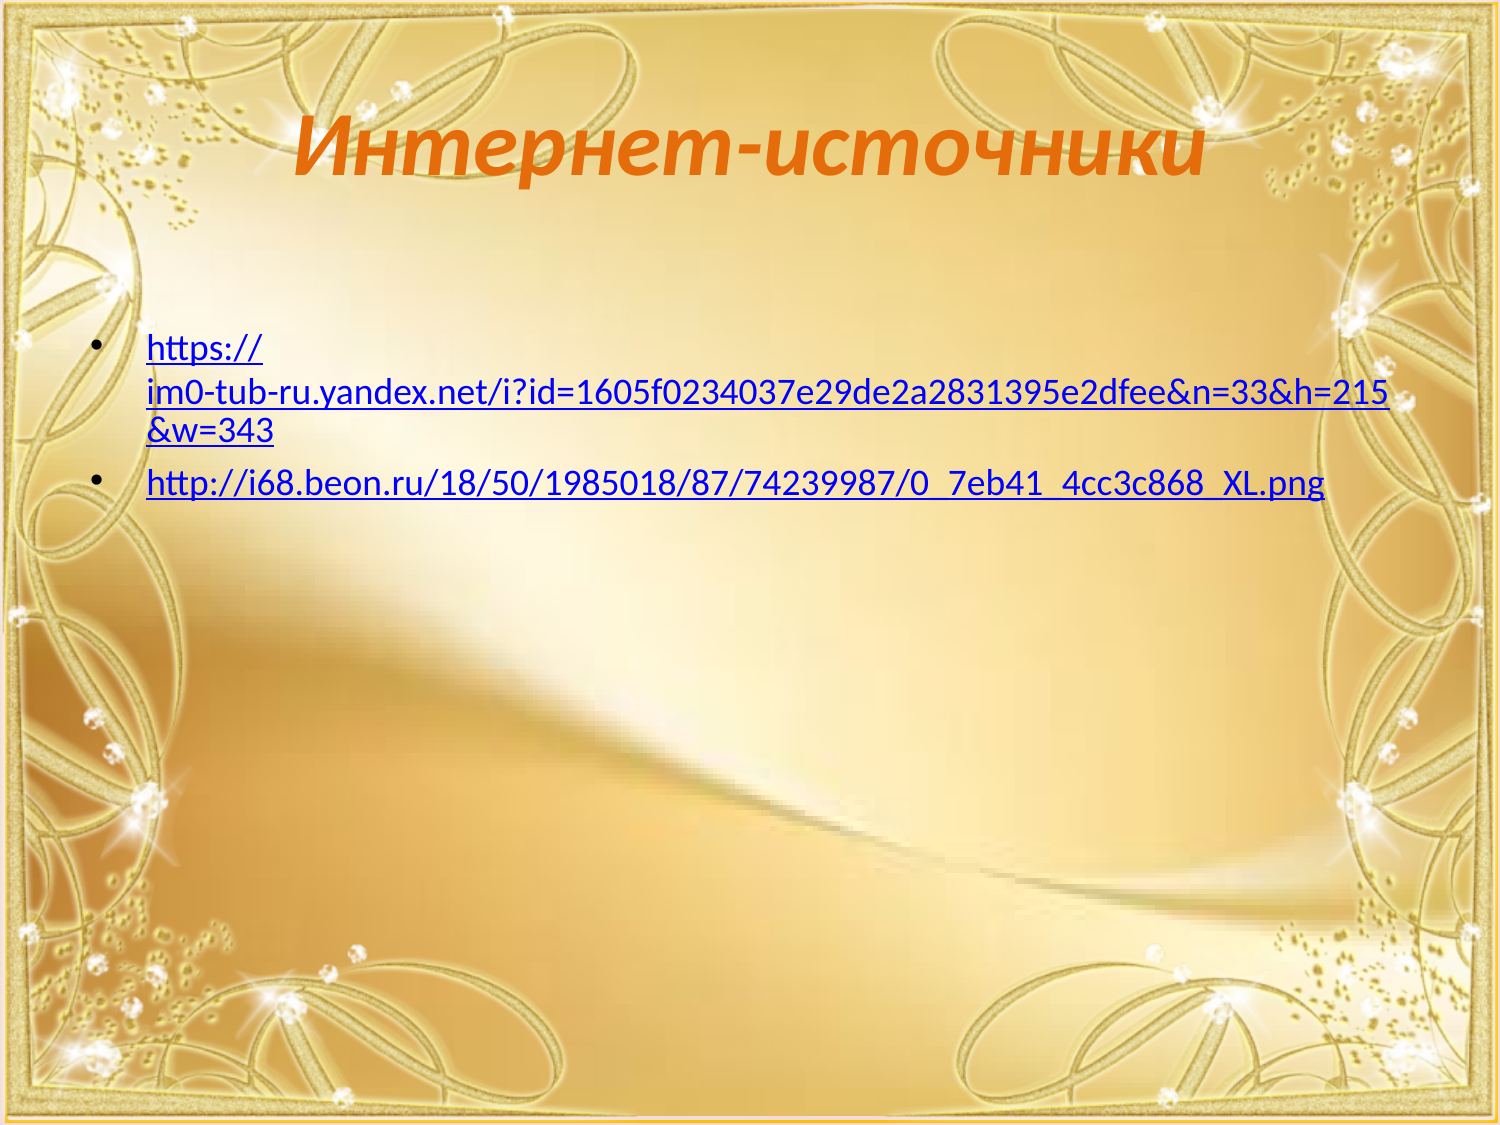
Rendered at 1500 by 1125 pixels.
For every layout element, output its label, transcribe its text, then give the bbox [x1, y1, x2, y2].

list https://im0-tub-ru.yandex.net/i?id=1605f0234037e29de2a2831395e2dfee&n=33&h=215&w=343 http://i68.beon.ru/18/50/1985018/87/74239987/0_7eb41_4cc3c868_XL.png [75, 262, 1425, 1005]
title Интернет-источники [75, 45, 1425, 233]
picture [0, 0, 1500, 1125]
